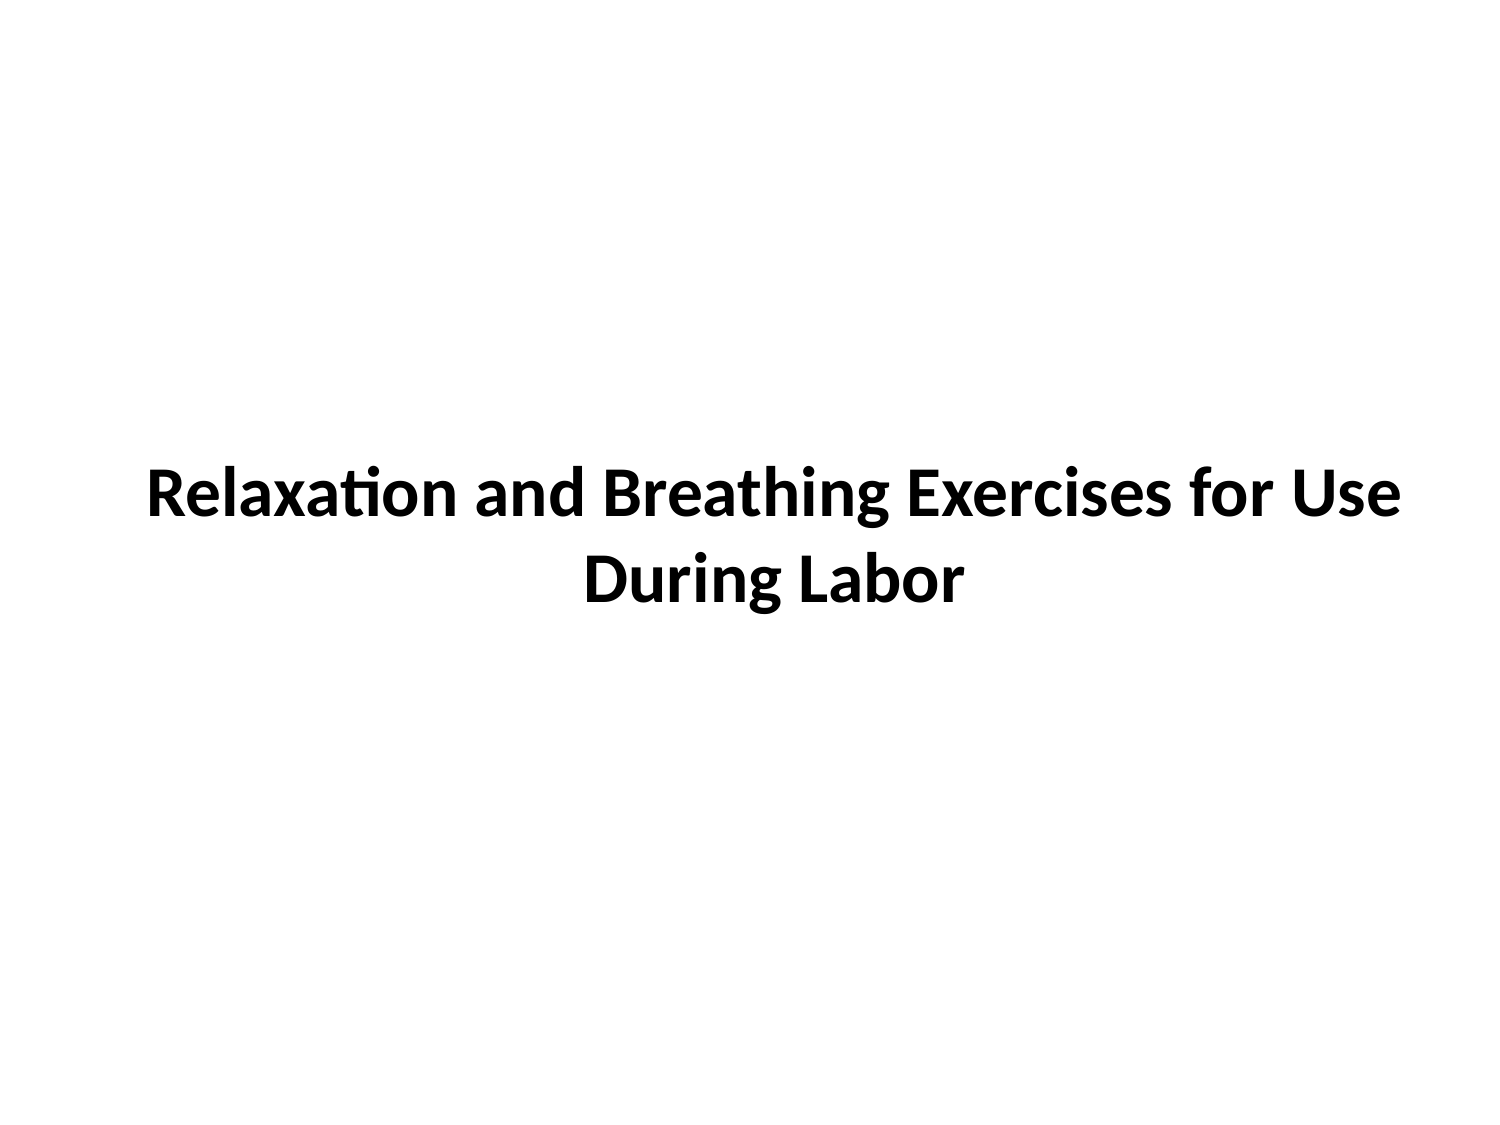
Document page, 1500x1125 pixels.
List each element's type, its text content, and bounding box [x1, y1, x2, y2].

title Relaxation and Breathing Exercises for Use During Labor [99, 437, 1450, 625]
